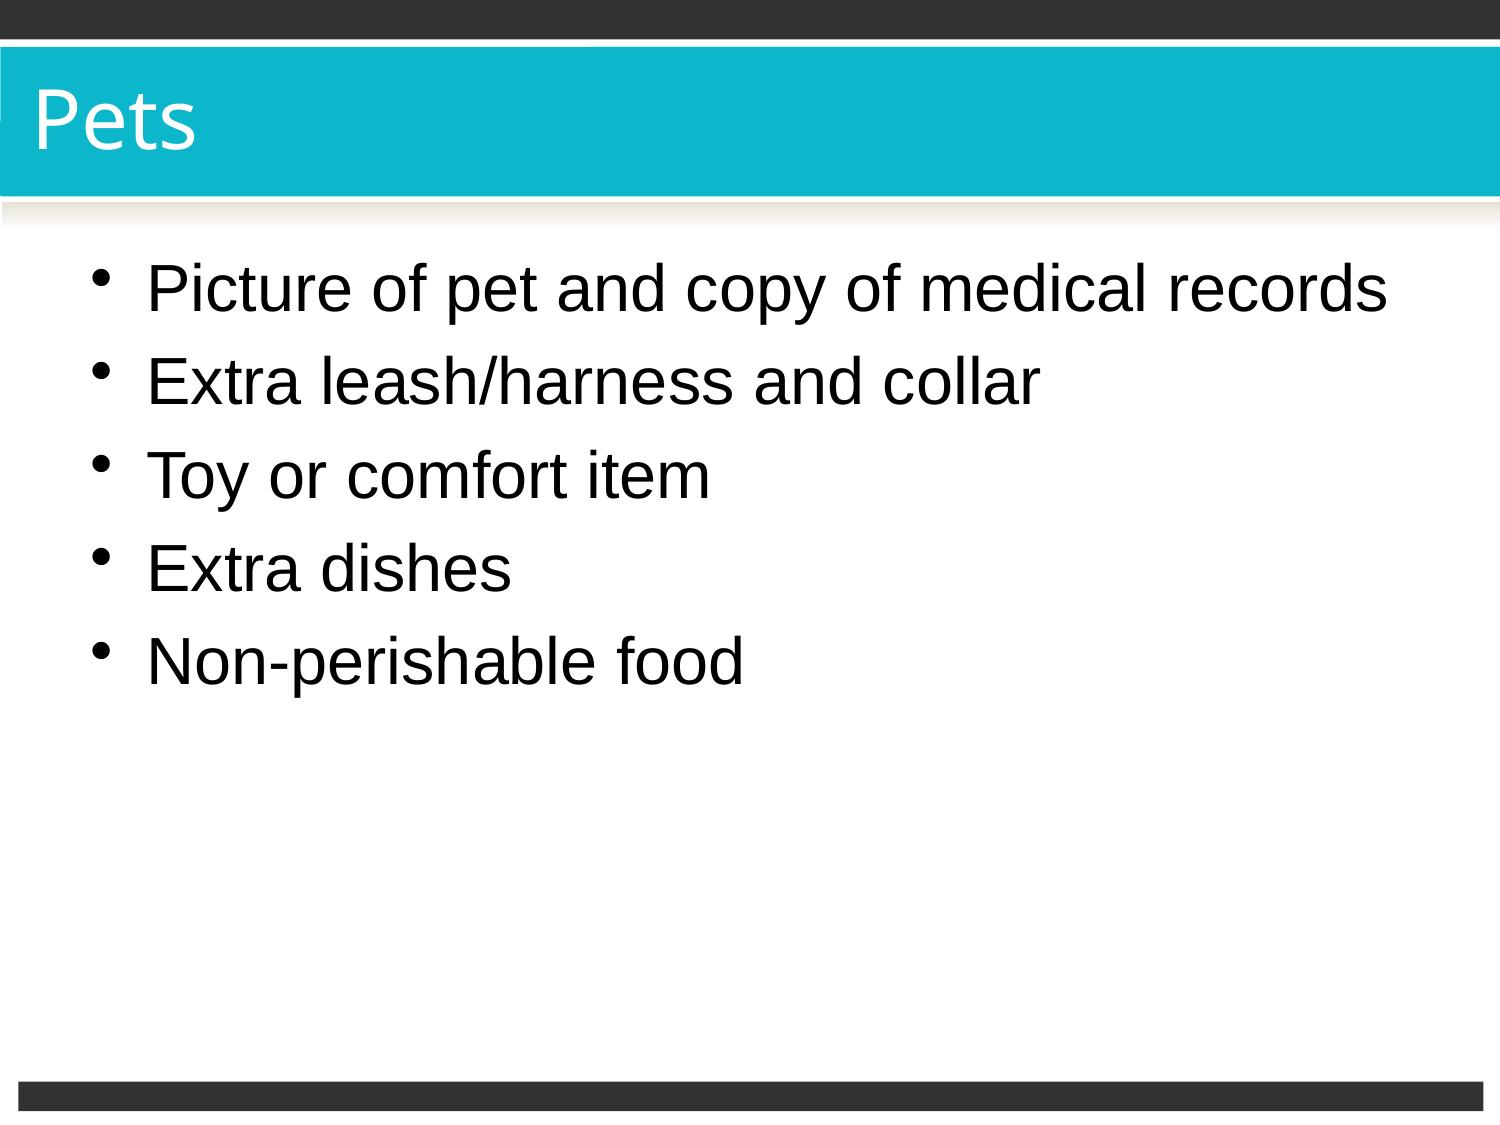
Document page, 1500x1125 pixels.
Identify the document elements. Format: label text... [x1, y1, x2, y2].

list Picture of pet and copy of medical records Extra leash/harness and collar Toy or comfort item Extra dishes Non-perishable food [75, 237, 1425, 1050]
title Pets [16, 45, 1363, 188]
